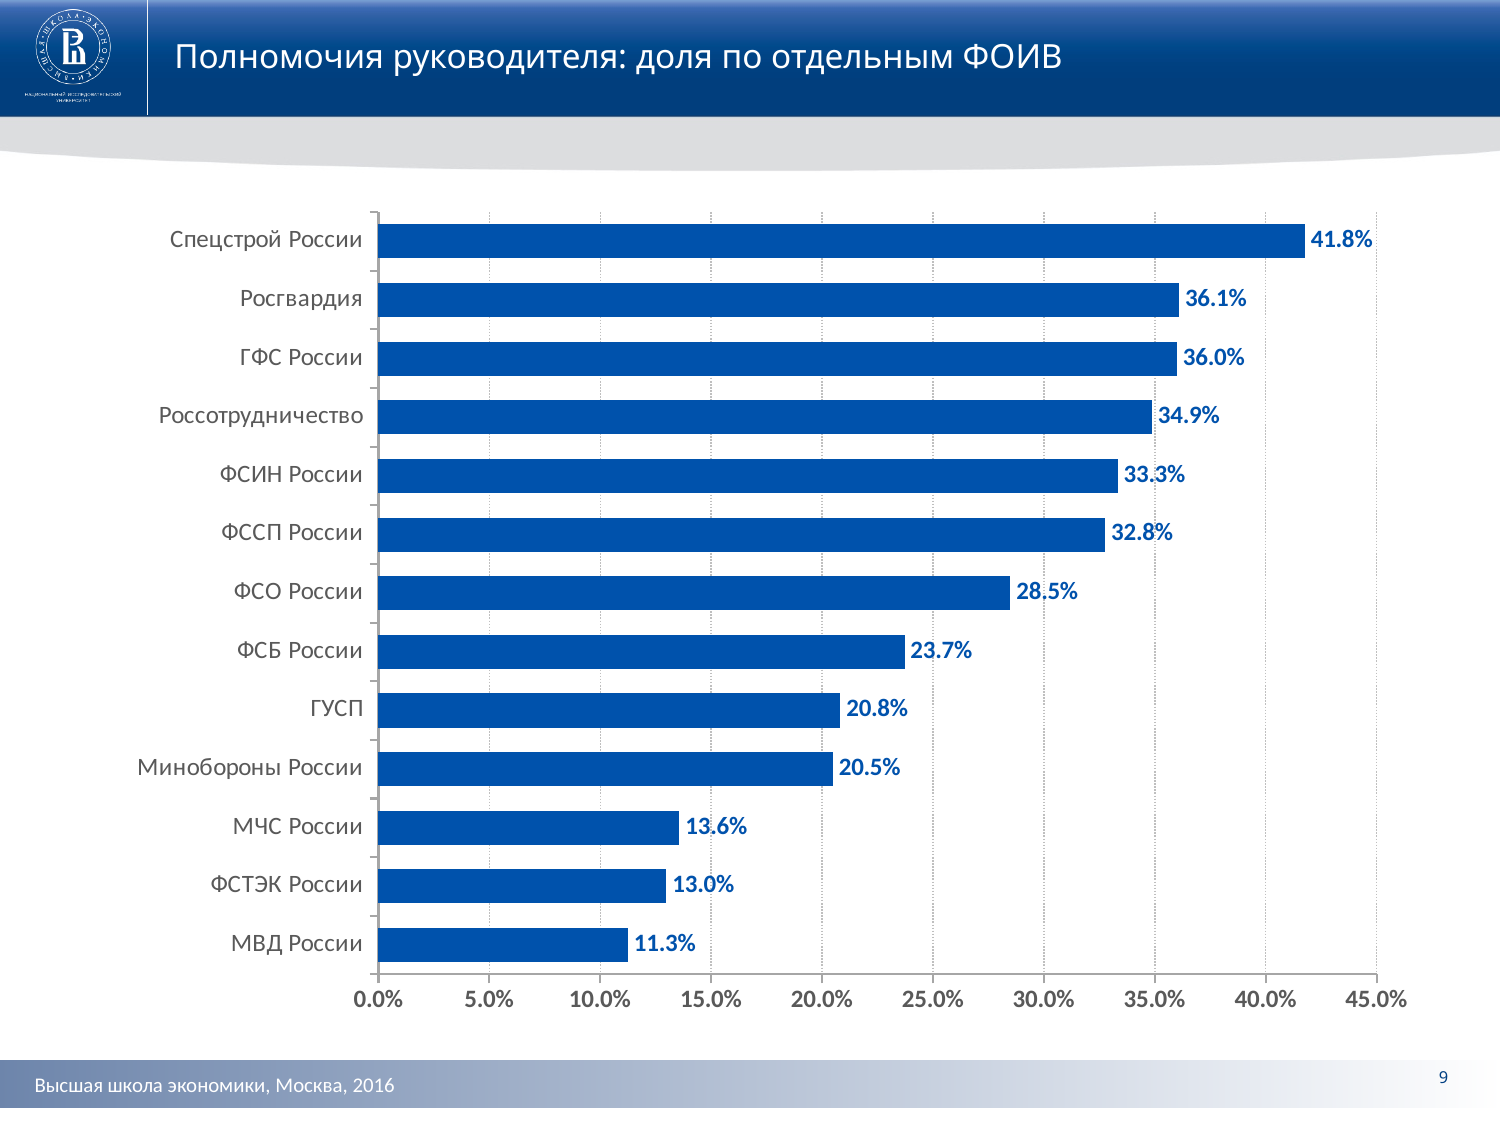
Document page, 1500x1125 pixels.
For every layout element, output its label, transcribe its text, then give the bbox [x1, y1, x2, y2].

picture [0, 0, 1500, 173]
chart [41, 184, 1464, 1047]
list Полномочия руководителя: доля по отдельным ФОИВ [159, 0, 1500, 116]
list 9 [1392, 1060, 1464, 1096]
